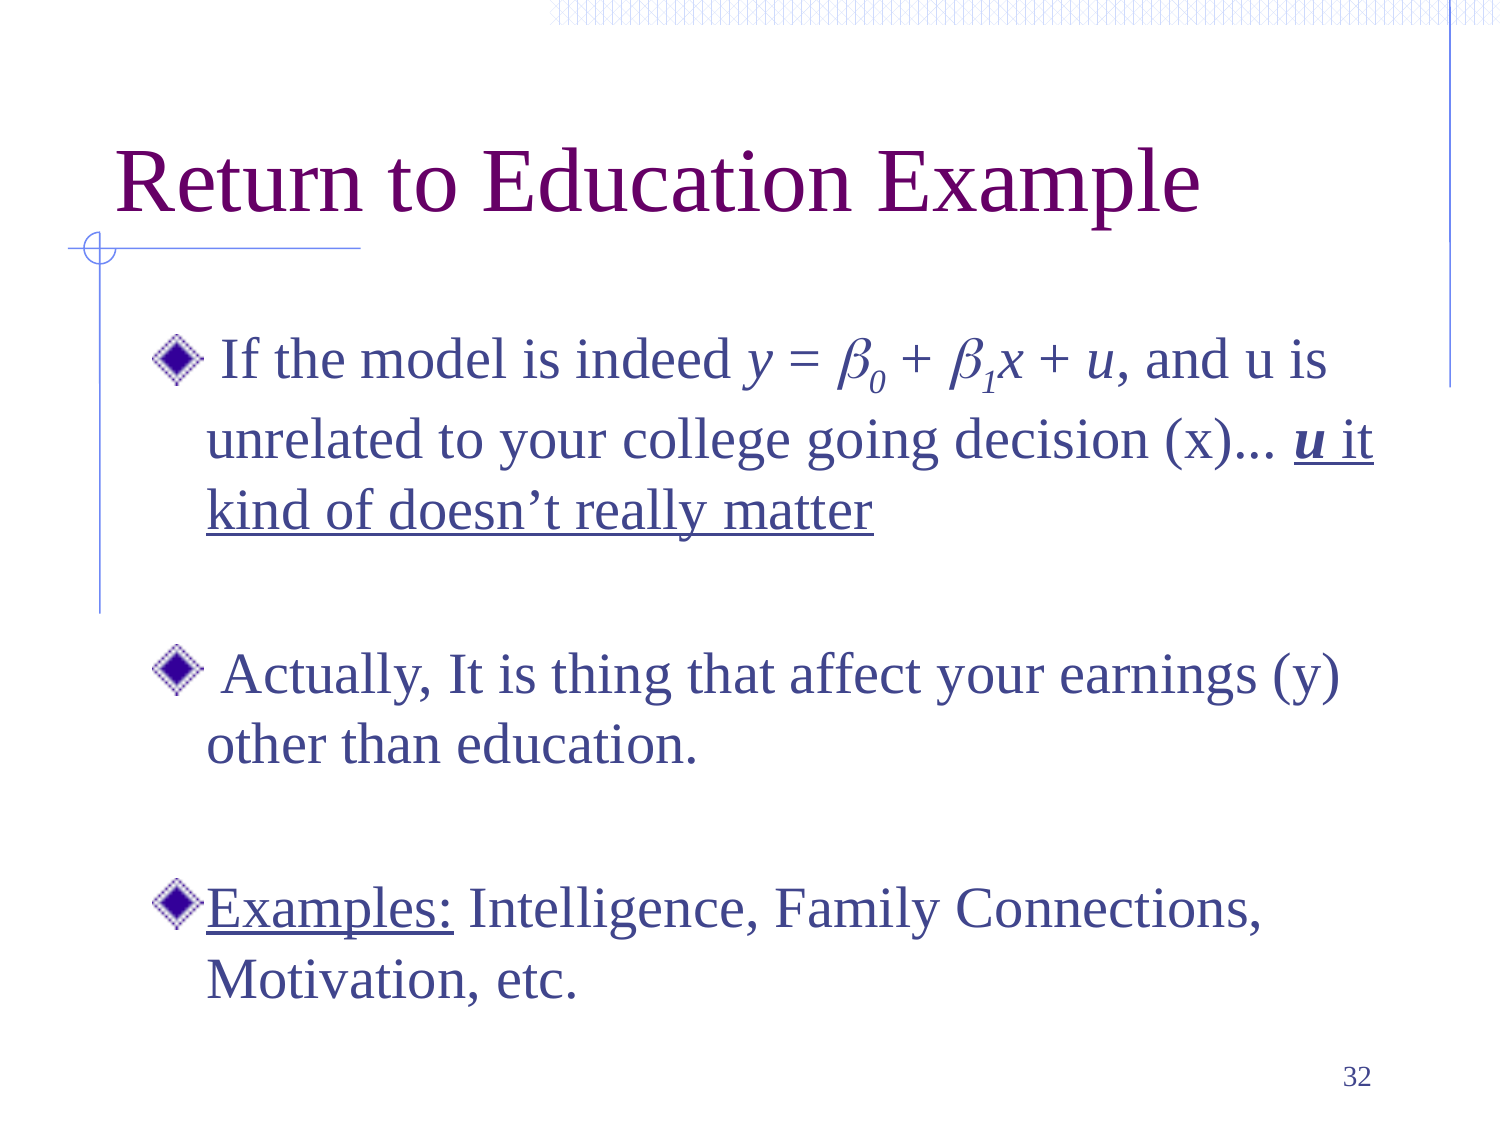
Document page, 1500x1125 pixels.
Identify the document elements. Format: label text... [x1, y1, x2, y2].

picture [152, 334, 204, 386]
title Return to Education Example [99, 49, 1376, 238]
picture [152, 644, 204, 696]
list If the model is indeed y = b0 + b1x + u, and u is unrelated to your college going decision (x)... u it kind of doesn’t really matter Actually, It is thing that affect your earnings (y) other than education. Examples: Intelligence, Family Connections, Motivation, etc. [137, 312, 1413, 1024]
picture [152, 878, 204, 930]
slide_number 32 [1074, 1024, 1388, 1101]
